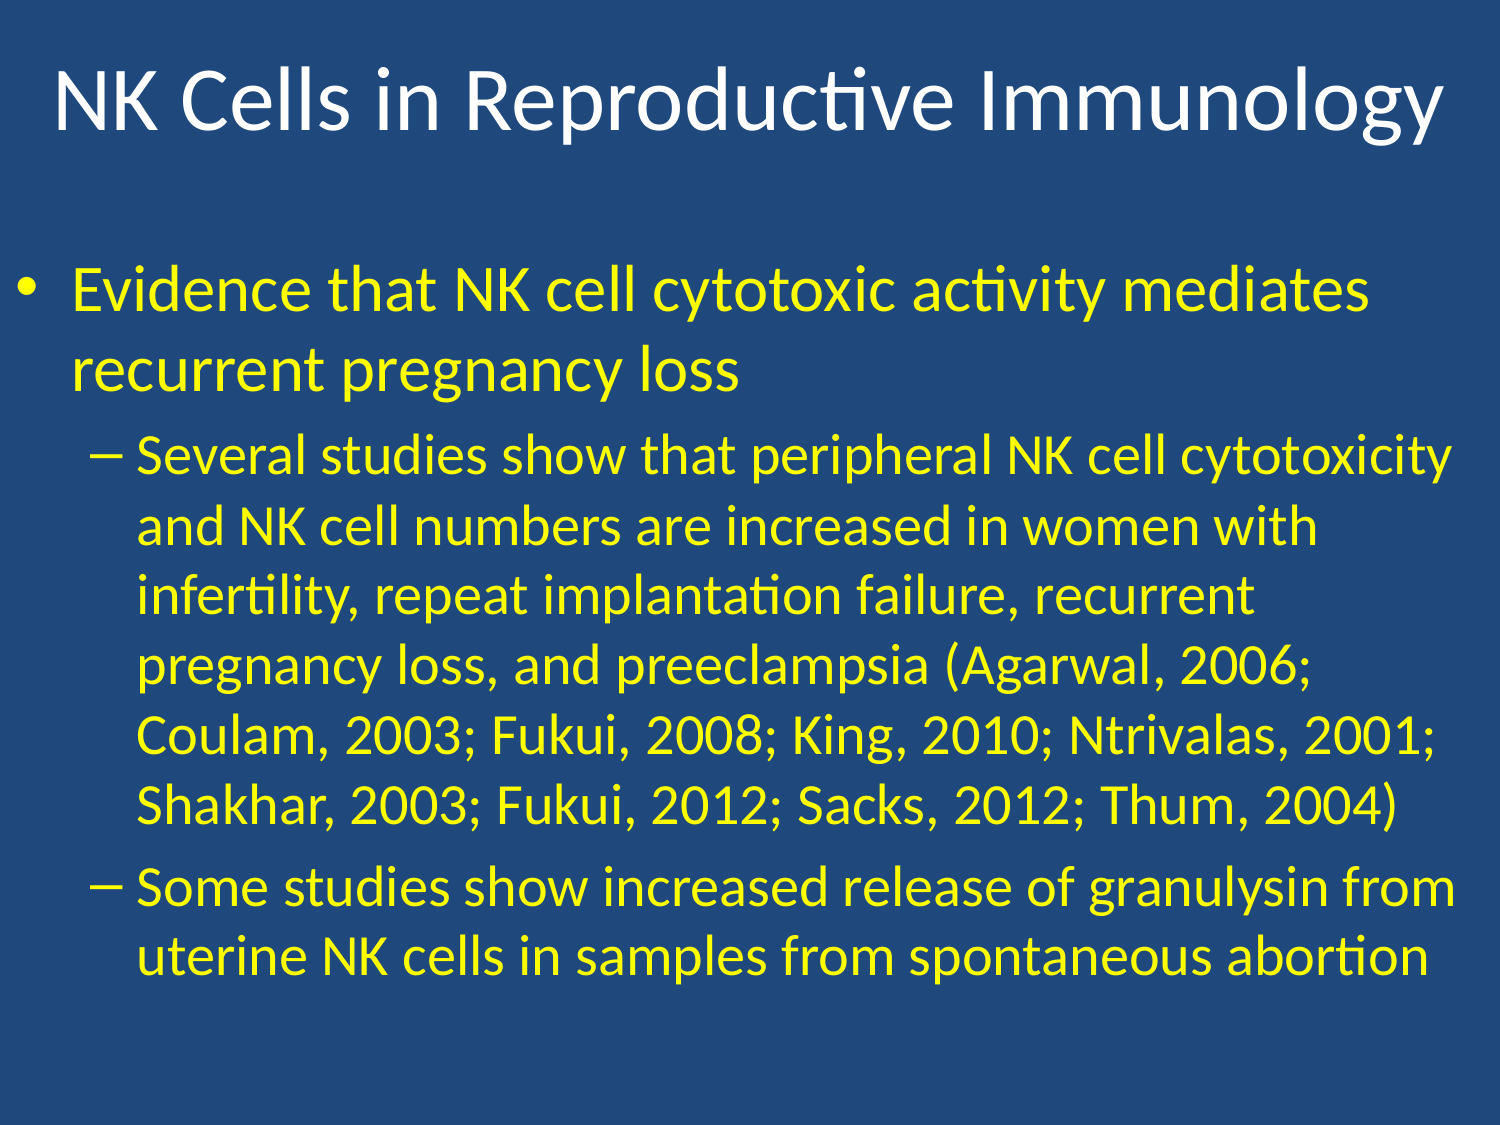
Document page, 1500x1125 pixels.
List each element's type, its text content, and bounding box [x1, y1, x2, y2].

list Evidence that NK cell cytotoxic activity mediates recurrent pregnancy loss Several studies show that peripheral NK cell cytotoxicity and NK cell numbers are increased in women with infertility, repeat implantation failure, recurrent pregnancy loss, and preeclampsia (Agarwal, 2006; Coulam, 2003; Fukui, 2008; King, 2010; Ntrivalas, 2001; Shakhar, 2003; Fukui, 2012; Sacks, 2012; Thum, 2004) Some studies show increased release of granulysin from uterine NK cells in samples from spontaneous abortion [0, 237, 1500, 1125]
title NK Cells in Reproductive Immunology [0, 0, 1500, 188]
